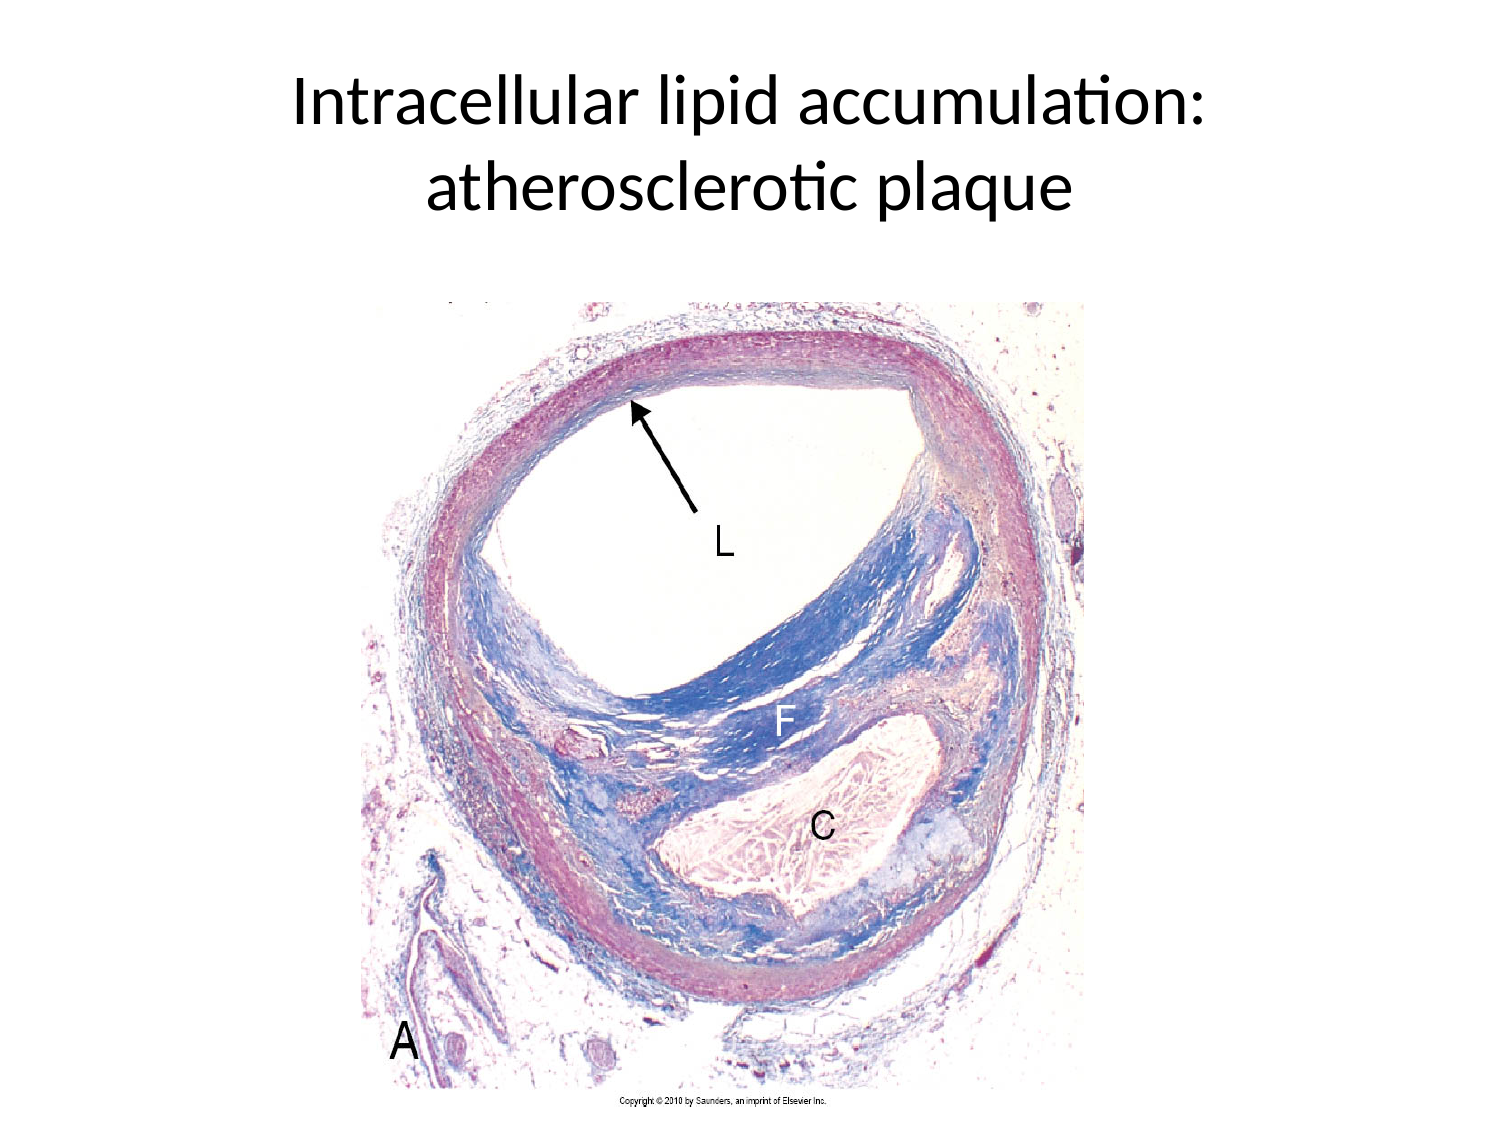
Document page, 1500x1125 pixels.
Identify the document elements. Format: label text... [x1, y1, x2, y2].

title Intracellular lipid accumulation: atherosclerotic plaque [75, 45, 1425, 233]
picture [360, 301, 1084, 1107]
